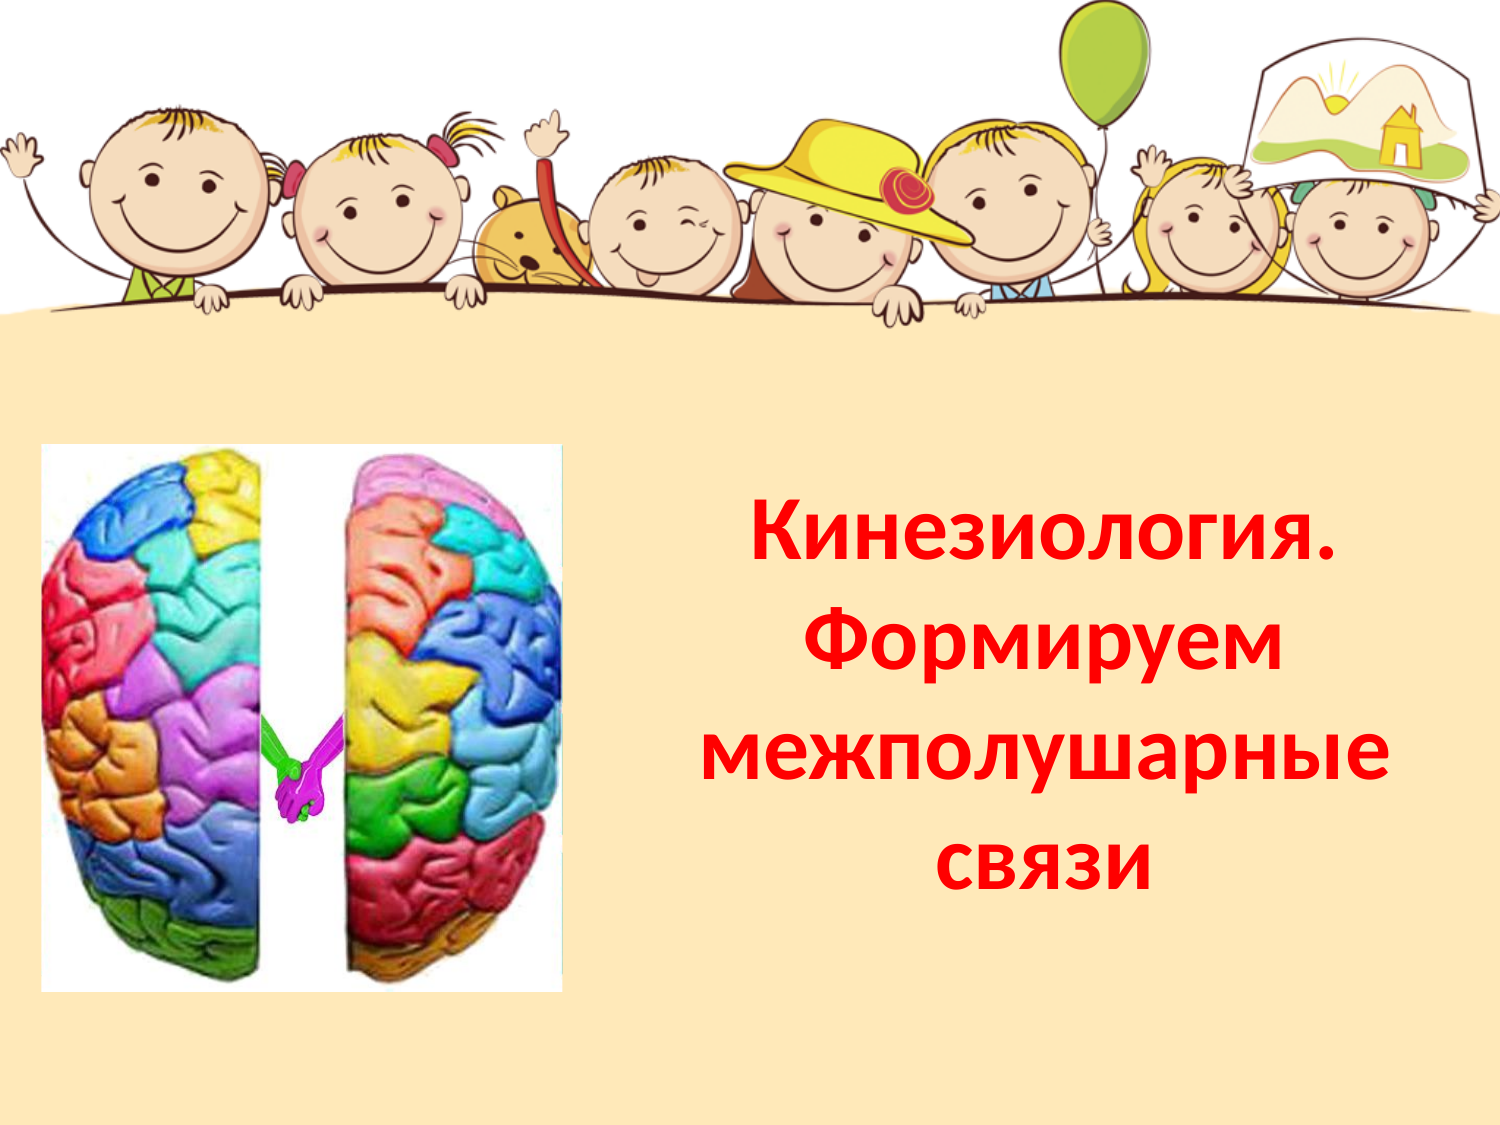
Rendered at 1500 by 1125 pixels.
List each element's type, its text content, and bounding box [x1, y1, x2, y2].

title Кинезиология. Формируем межполушарные связи [655, 566, 1435, 809]
picture [0, 0, 1500, 1125]
